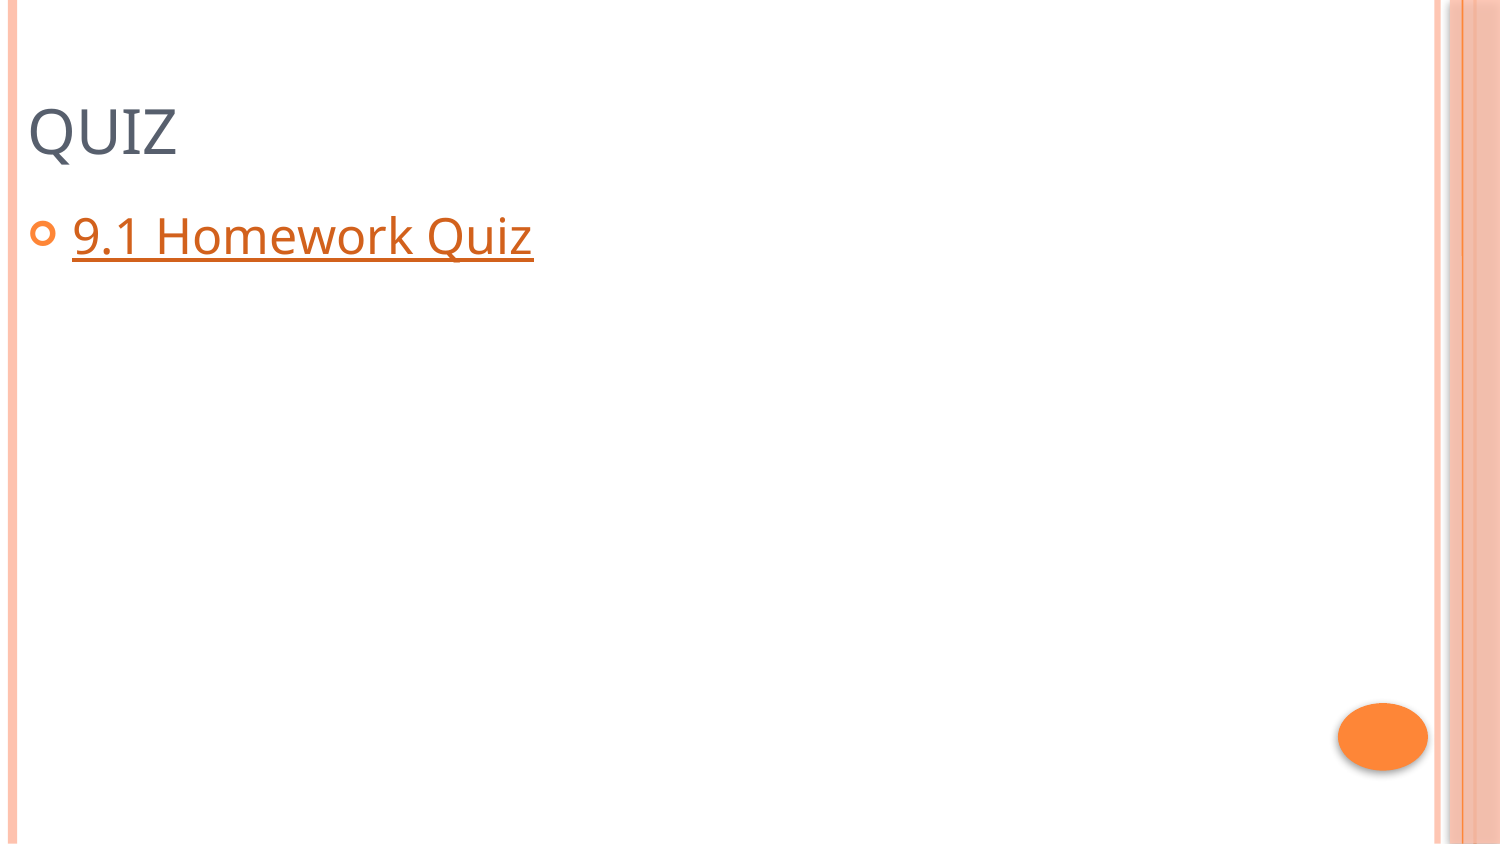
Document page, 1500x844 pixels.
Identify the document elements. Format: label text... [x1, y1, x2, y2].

title Quiz [12, 33, 1375, 175]
list 9.1 Homework Quiz [12, 196, 1375, 797]
